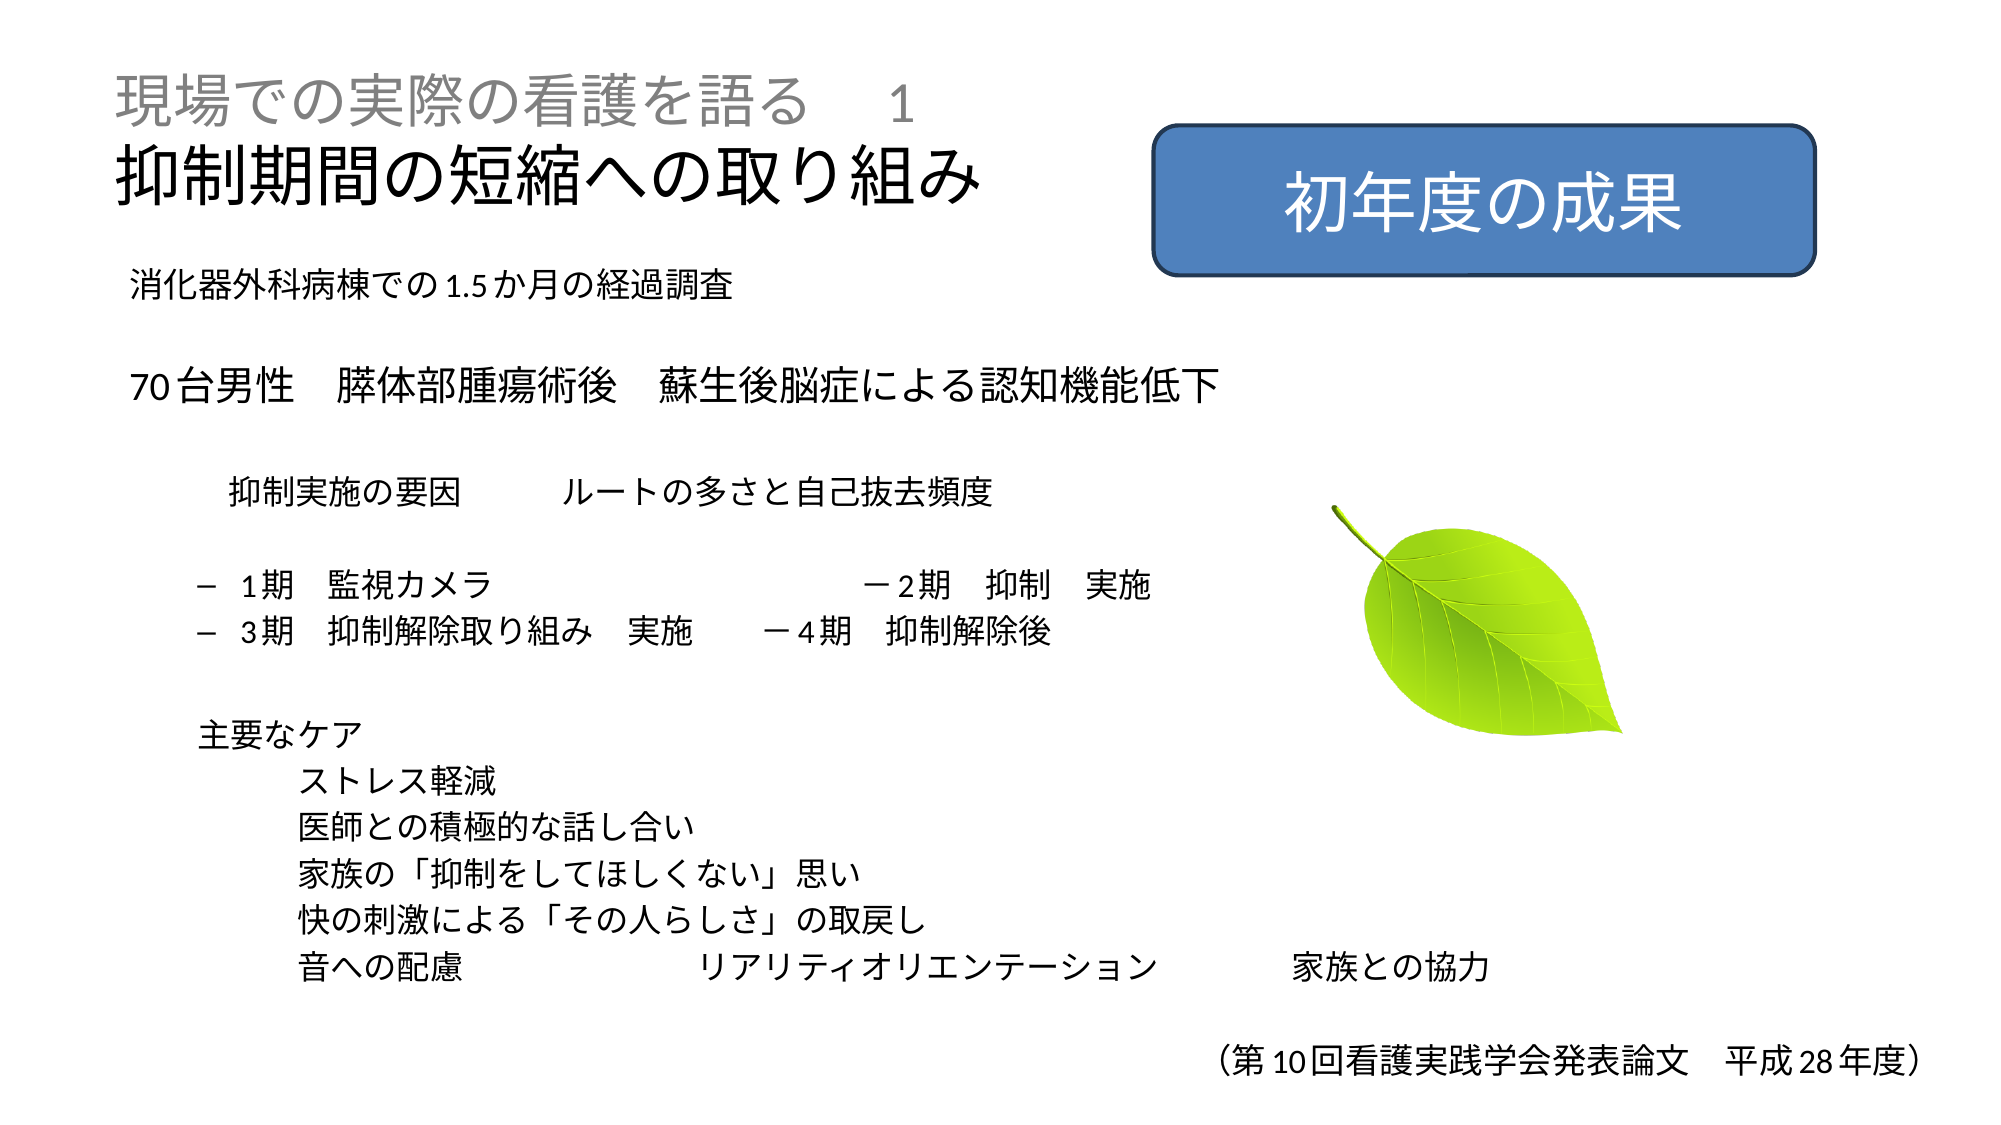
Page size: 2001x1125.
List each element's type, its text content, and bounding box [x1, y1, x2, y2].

picture [1330, 503, 1624, 736]
list 消化器外科病棟での1.5か月の経過調査 70台男性 膵体部腫瘍術後 蘇生後脳症による認知機能低下 抑制実施の要因 ルートの多さと自己抜去頻度 1期 監視カメラ －2期 抑制 実施 3期 抑制解除取り組み 実施 －4期 抑制解除後 主要なケア ストレス軽減 医師との積極的な話し合い 家族の「抑制をしてほしくない」思い 快の刺激による「その人らしさ」の取戻し 音への配慮 リアリティオリエンテーション 家族との協力 （第10回看護実践学会発表論文 平成28年度） [114, 255, 1957, 1094]
title 現場での実際の看護を語る 1 抑制期間の短縮への取り組み [99, 45, 1900, 233]
text_box 初年度の成果 [1151, 123, 1818, 278]
